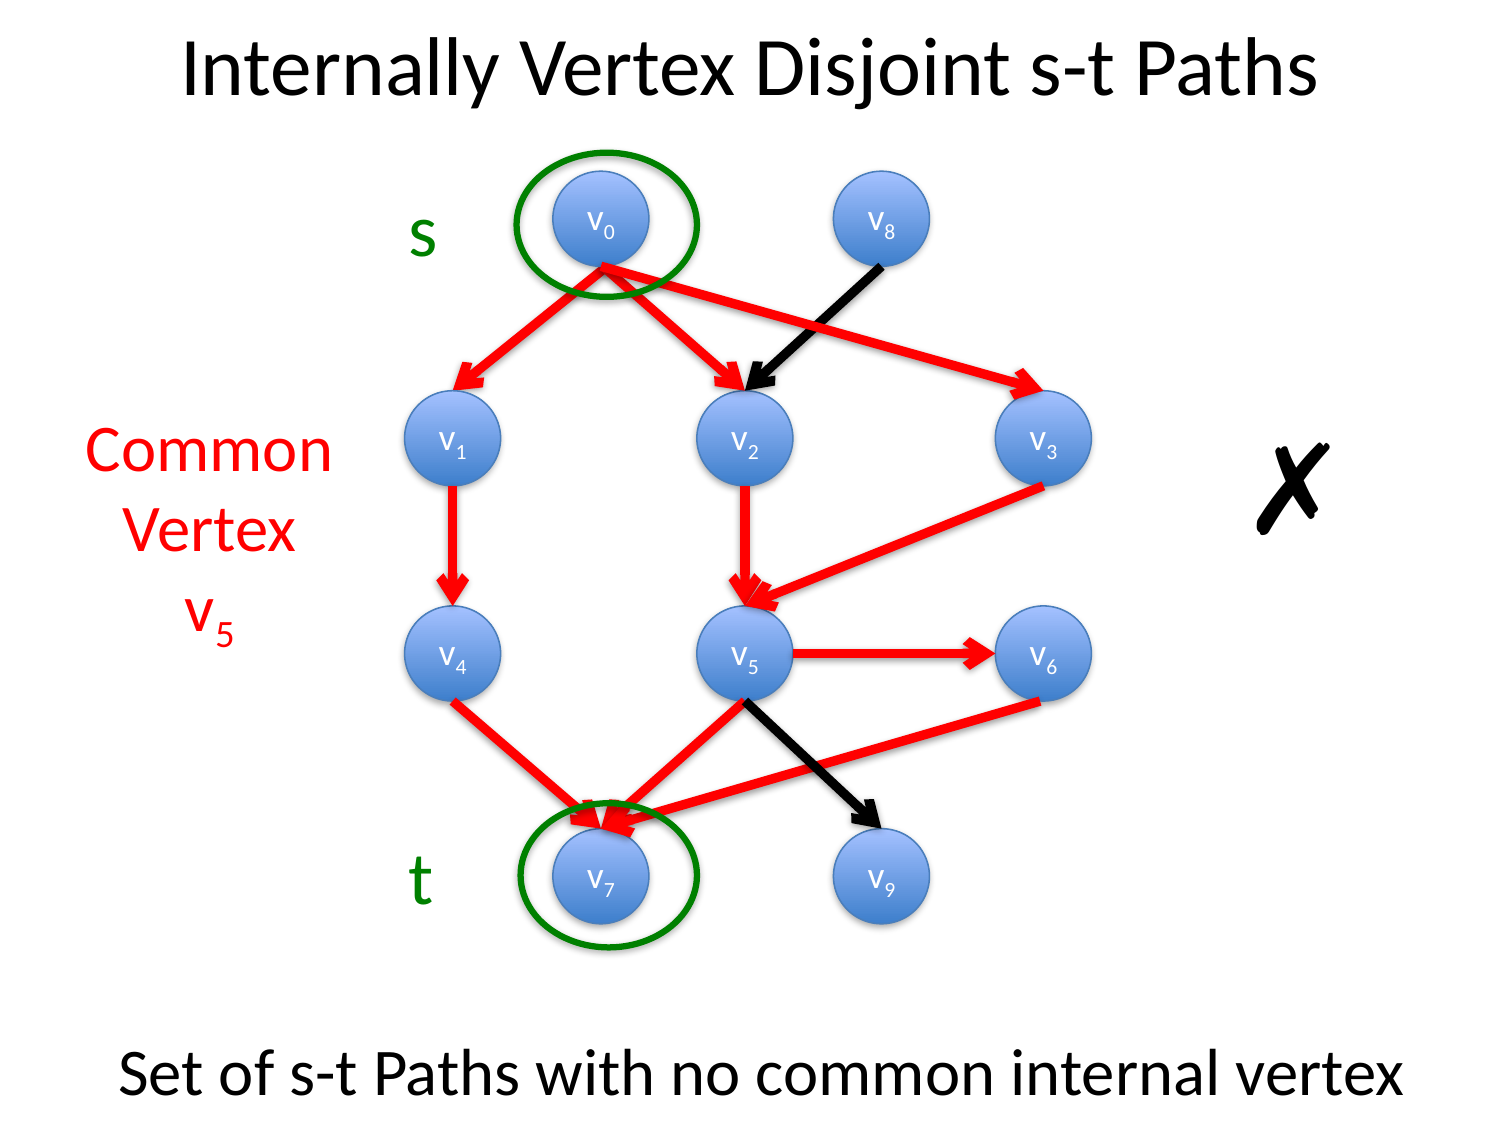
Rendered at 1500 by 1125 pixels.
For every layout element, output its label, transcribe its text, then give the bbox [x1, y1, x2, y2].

text_box t [393, 822, 601, 927]
text_box v6 [994, 605, 1093, 702]
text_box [600, 700, 743, 829]
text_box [600, 265, 1044, 391]
text_box v2 [696, 400, 794, 487]
text_box [546, 838, 698, 949]
text_box s [393, 173, 601, 279]
title Internally Vertex Disjoint s-t Paths [75, 8, 1425, 116]
text_box v9 [832, 837, 931, 925]
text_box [744, 700, 882, 829]
text_box ✗ [1227, 402, 1363, 568]
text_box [452, 700, 598, 829]
text_box v5 [696, 605, 794, 698]
text_box Common Vertex v5 [70, 397, 349, 663]
text_box v1 [403, 390, 502, 487]
text_box Set of s-t Paths with no common internal vertex [103, 1021, 1421, 1116]
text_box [882, 700, 1041, 829]
text_box [542, 151, 698, 263]
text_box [744, 485, 1044, 607]
text_box v8 [832, 170, 931, 264]
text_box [452, 265, 598, 391]
text_box v3 [994, 390, 1093, 487]
text_box v4 [403, 605, 502, 702]
